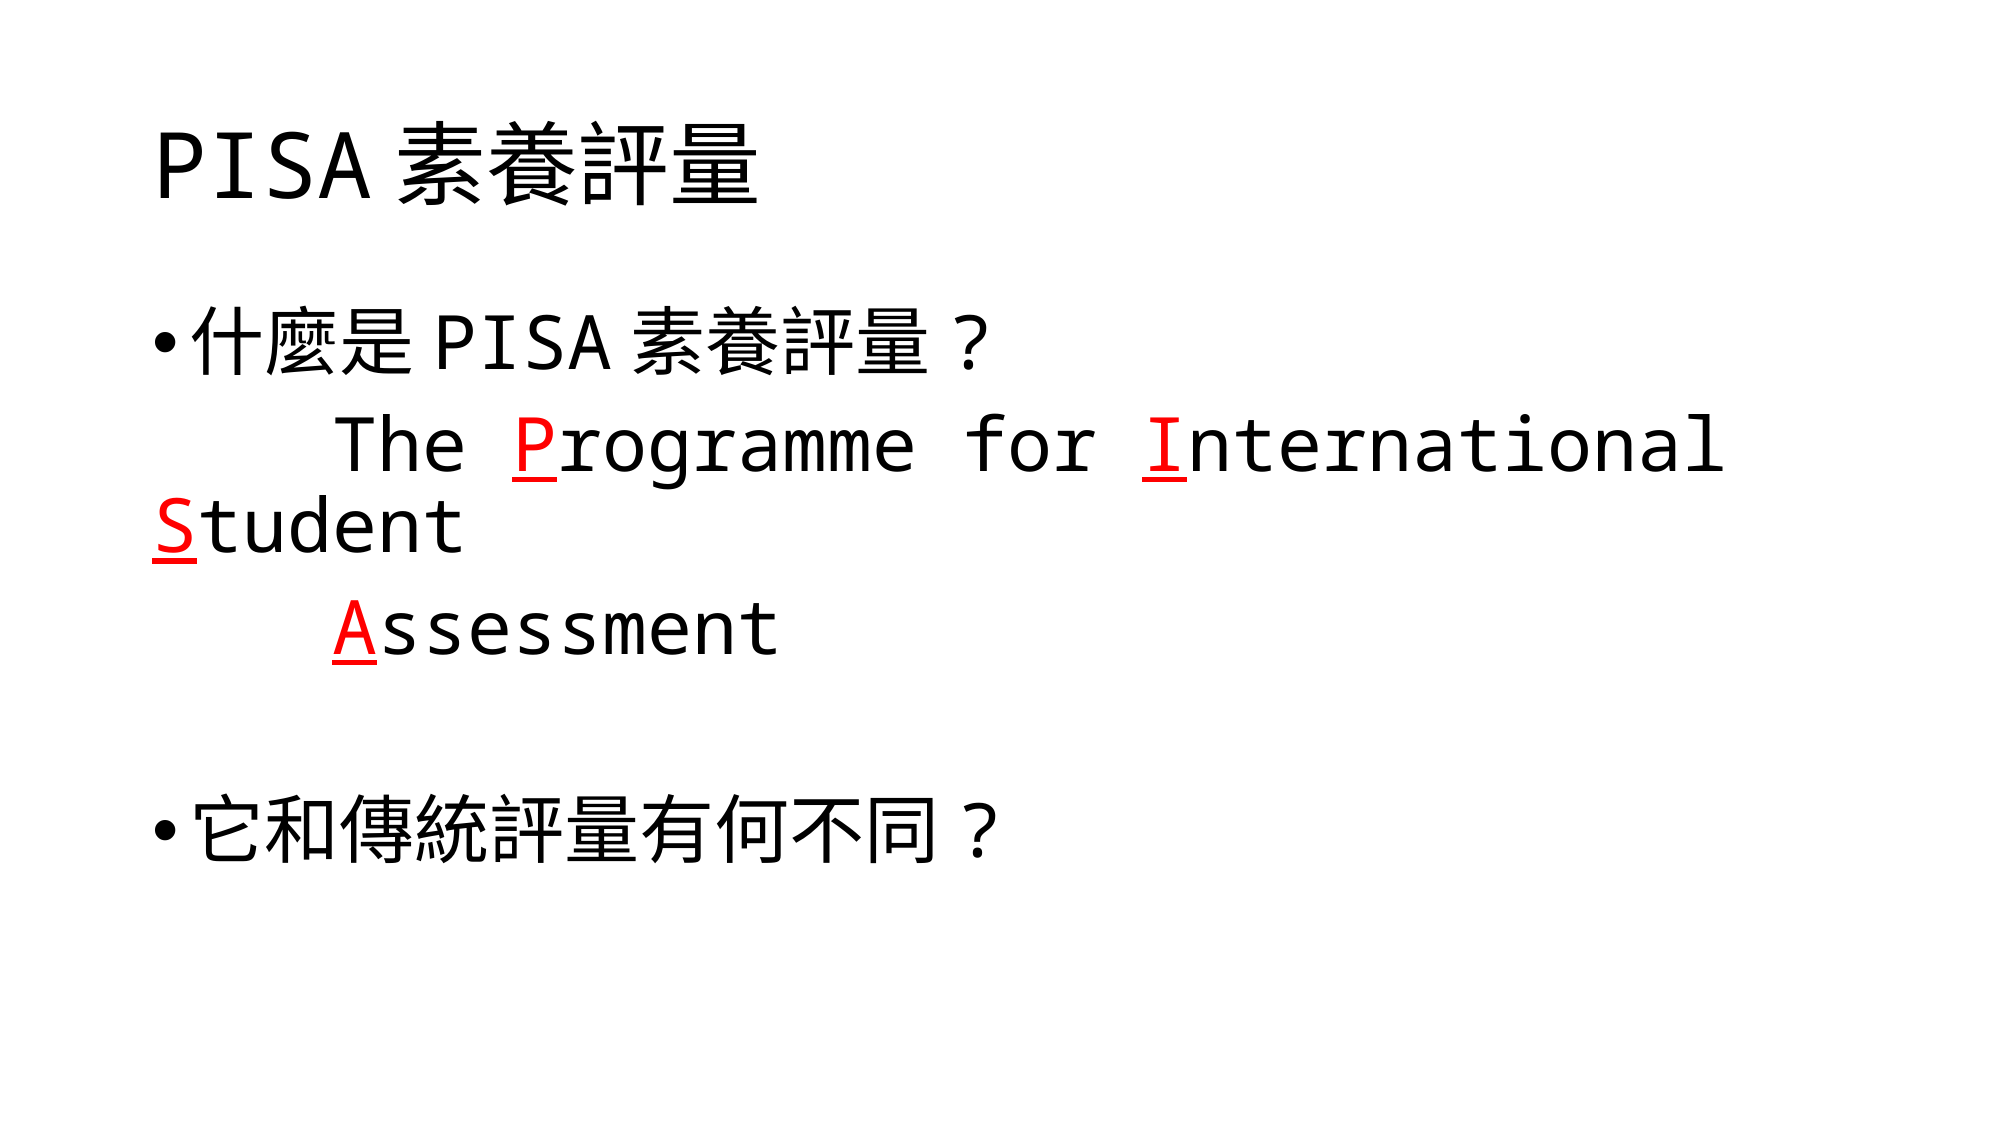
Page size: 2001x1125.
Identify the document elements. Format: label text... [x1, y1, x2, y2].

title PISA素養評量 [137, 59, 1863, 278]
list 什麼是PISA素養評量? The Programme for International Student Assessment 它和傳統評量有何不同? [137, 297, 1816, 1040]
